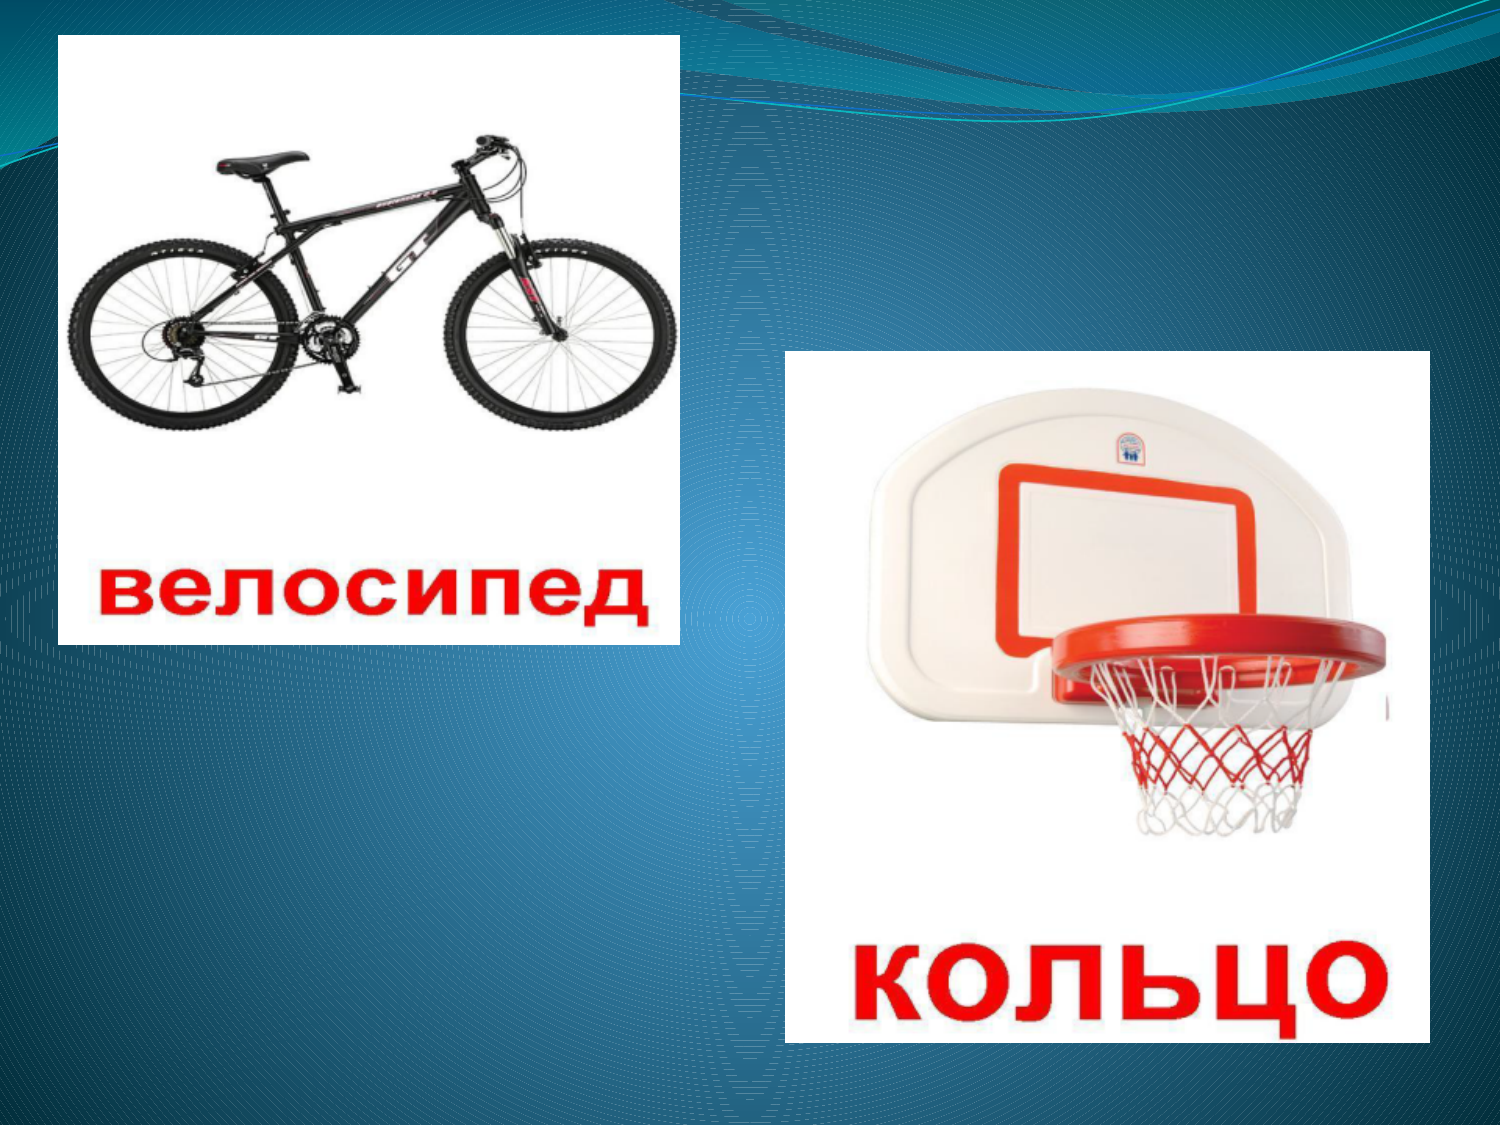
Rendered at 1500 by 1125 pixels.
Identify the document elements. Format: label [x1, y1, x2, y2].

picture [784, 351, 1430, 1044]
picture [58, 34, 680, 645]
